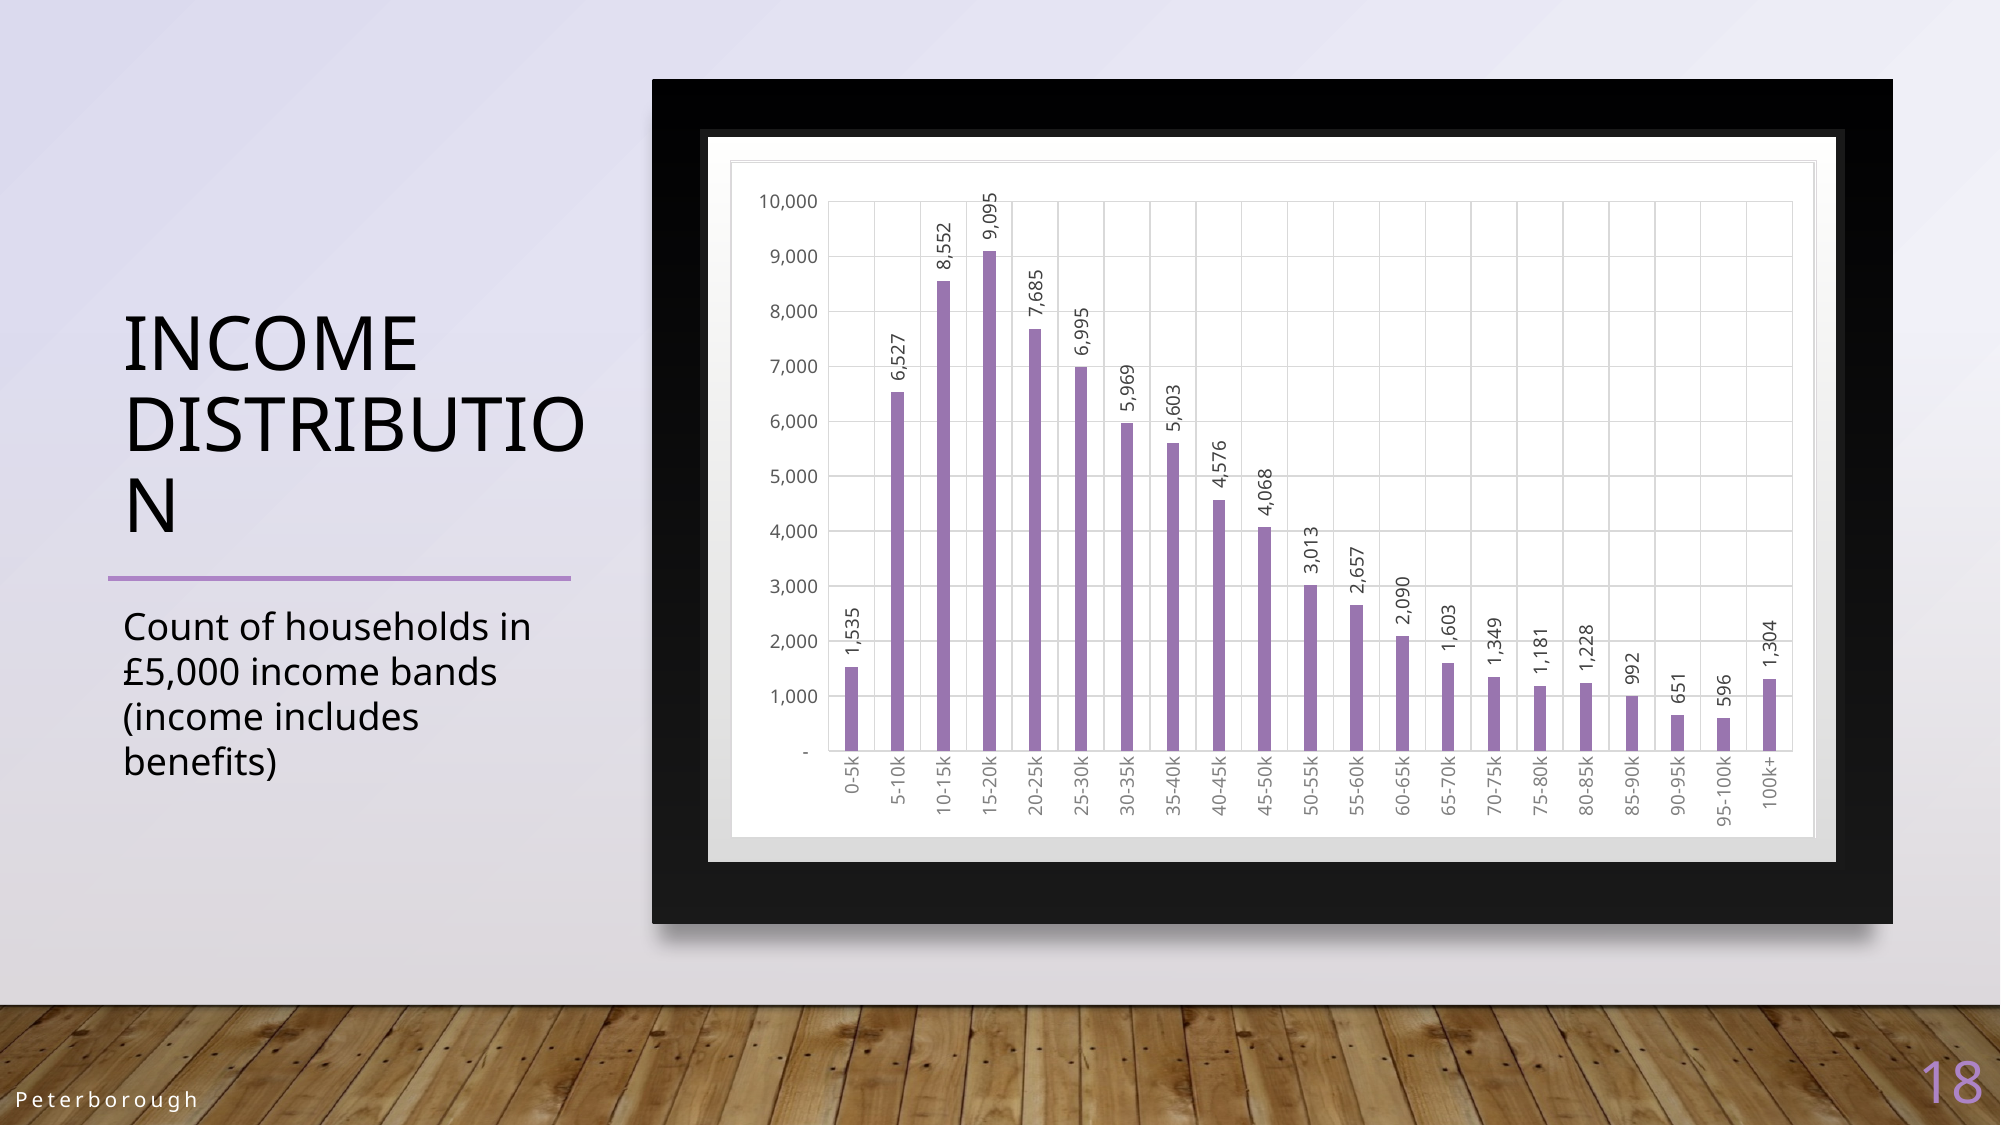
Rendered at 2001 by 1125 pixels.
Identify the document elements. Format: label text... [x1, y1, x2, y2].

text_box [0, 330, 2000, 1004]
table_cell https://assets.publishing.service.gov.uk/government/uploads/system/uploads/attachment_data/file/1034087/Live_Tables_1006-1009.ods [651, 580, 1882, 951]
text_box [0, 0, 2000, 330]
chart [730, 161, 1816, 839]
picture [0, 1006, 2000, 1125]
title INCOME DISTRIBUTION [108, 366, 646, 549]
text_box Count of households in £5,000 income bands (income includes benefits) [108, 595, 572, 791]
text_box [652, 78, 1894, 924]
